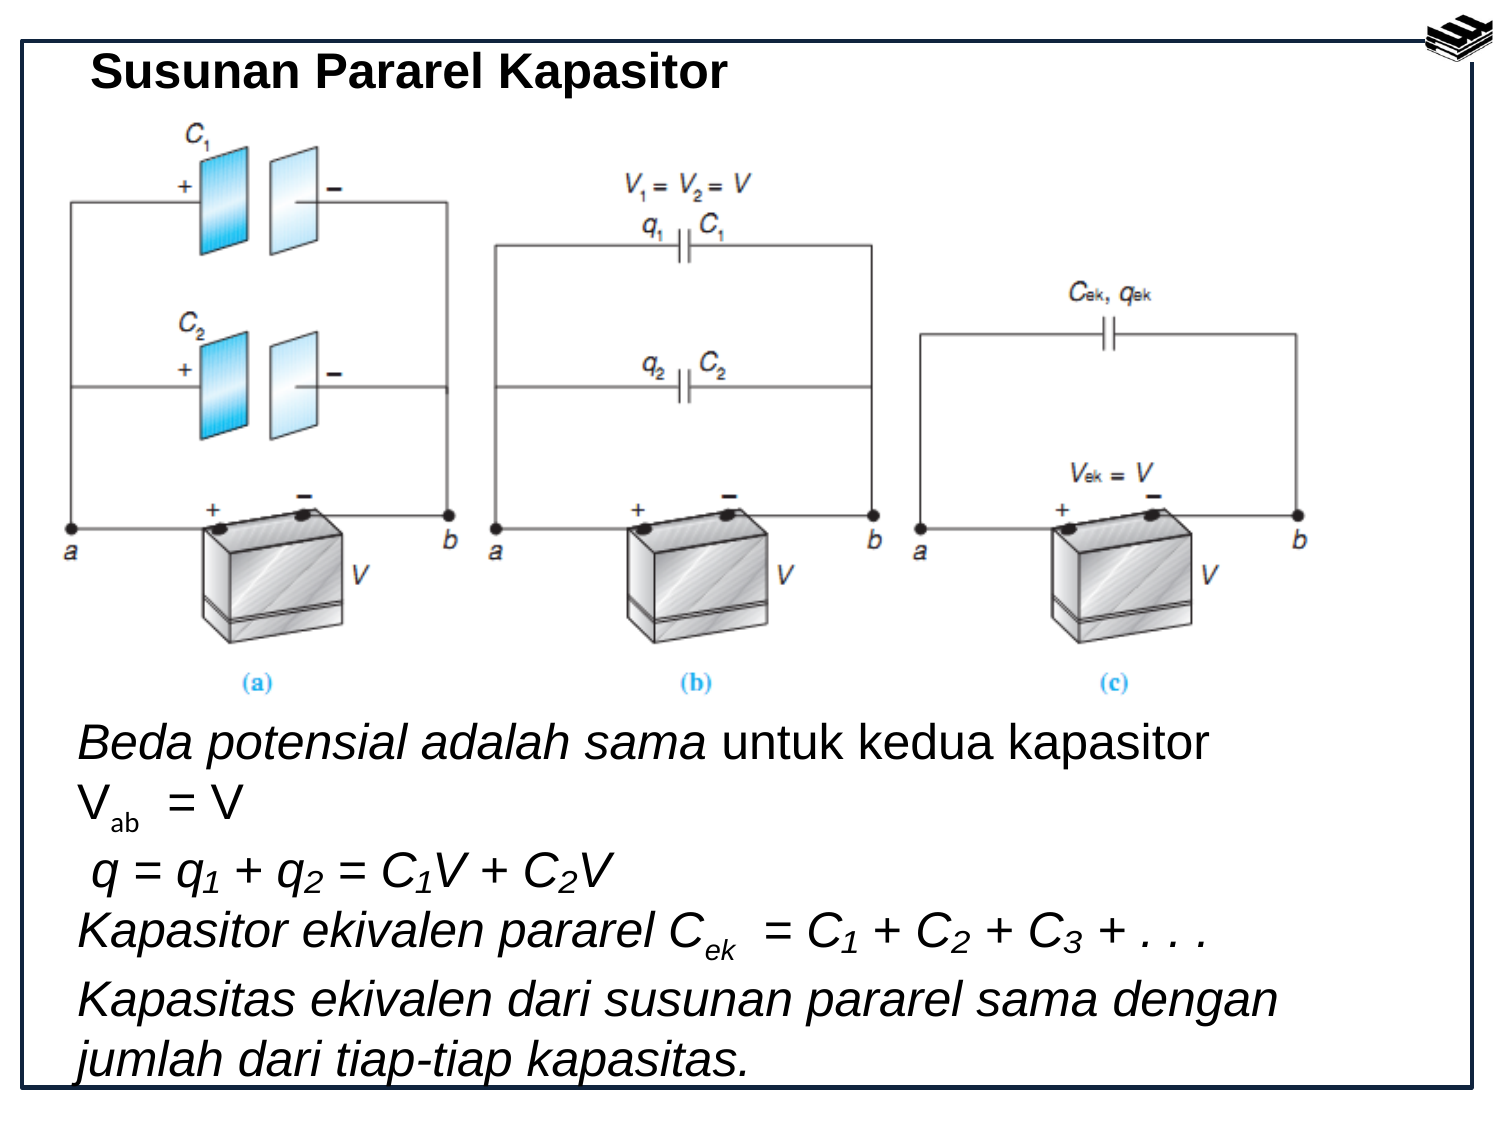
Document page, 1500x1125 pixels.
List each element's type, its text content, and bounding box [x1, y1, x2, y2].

title Susunan Pararel Kapasitor [75, 0, 1425, 163]
text_box Beda potensial adalah sama untuk kedua kapasitor Vab = V q = q₁ + q₂ = C₁V + C₂V Kapasitor ekivalen pararel Cek = C₁ + C₂ + C₃ + . . . Kapasitas ekivalen dari susunan pararel sama dengan jumlah dari tiap-tiap kapasitas. [62, 702, 1413, 1094]
picture [1425, 11, 1493, 62]
picture [46, 107, 1313, 701]
